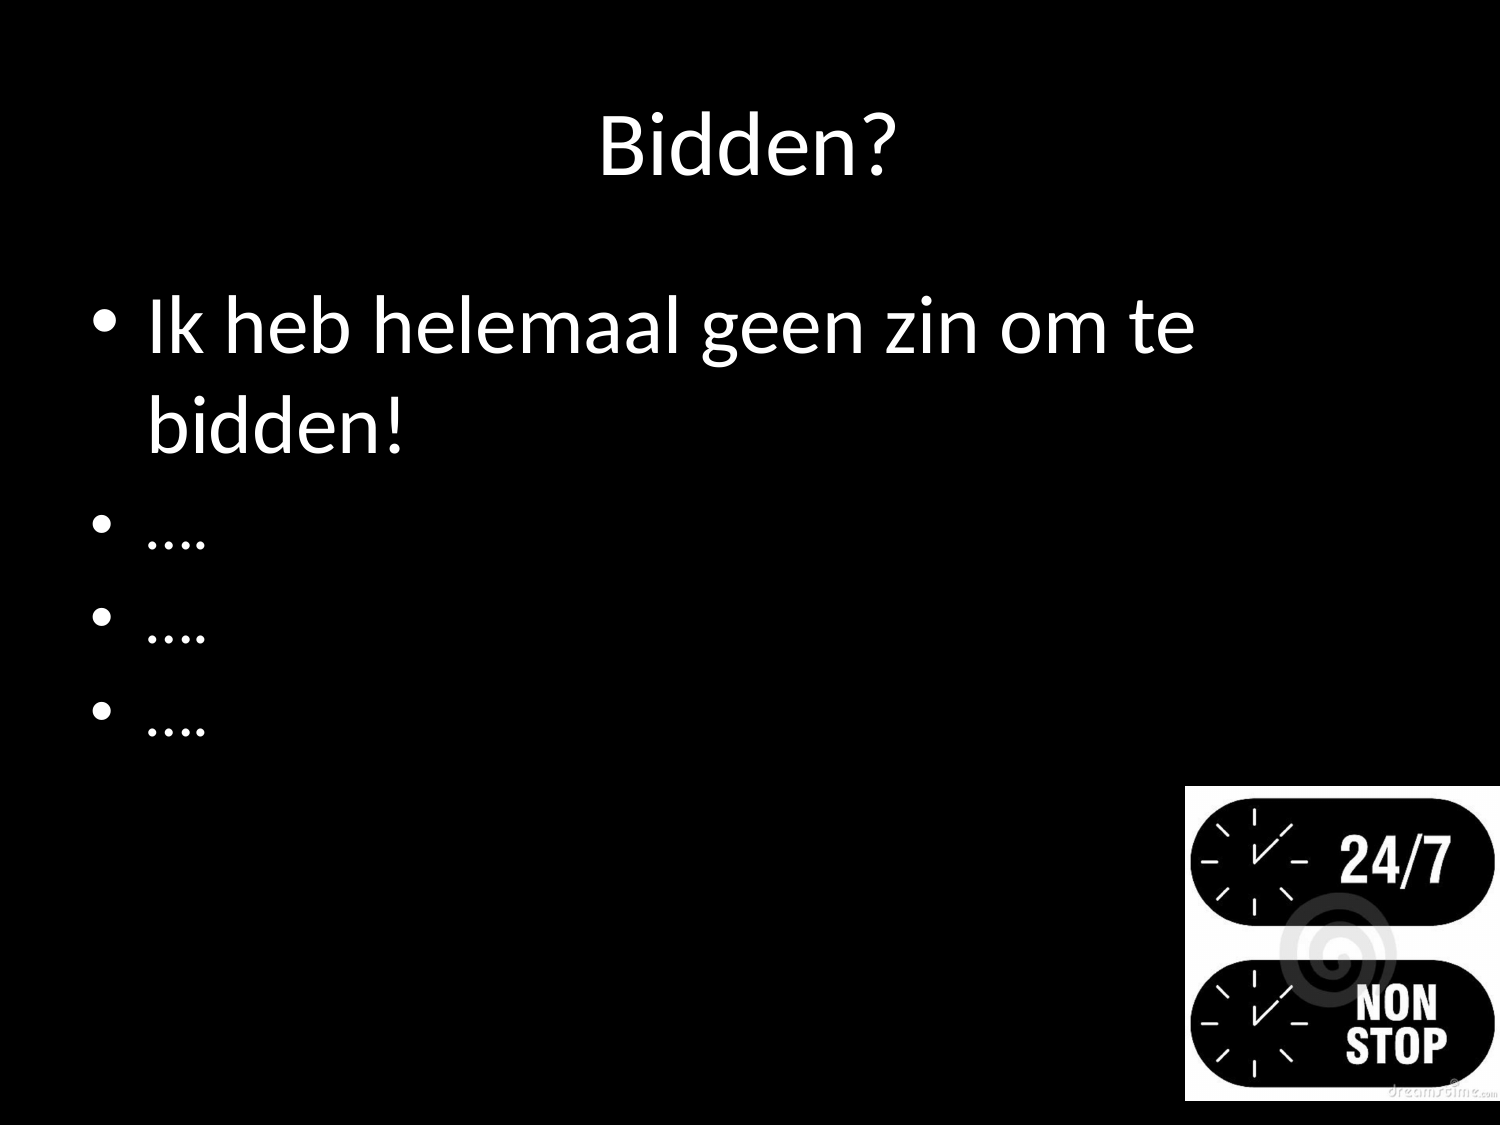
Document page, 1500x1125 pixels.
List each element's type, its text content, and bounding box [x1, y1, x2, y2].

title Bidden? [75, 45, 1425, 233]
list Ik heb helemaal geen zin om te bidden! …. …. …. [75, 262, 1425, 1005]
picture [1184, 786, 1500, 1101]
